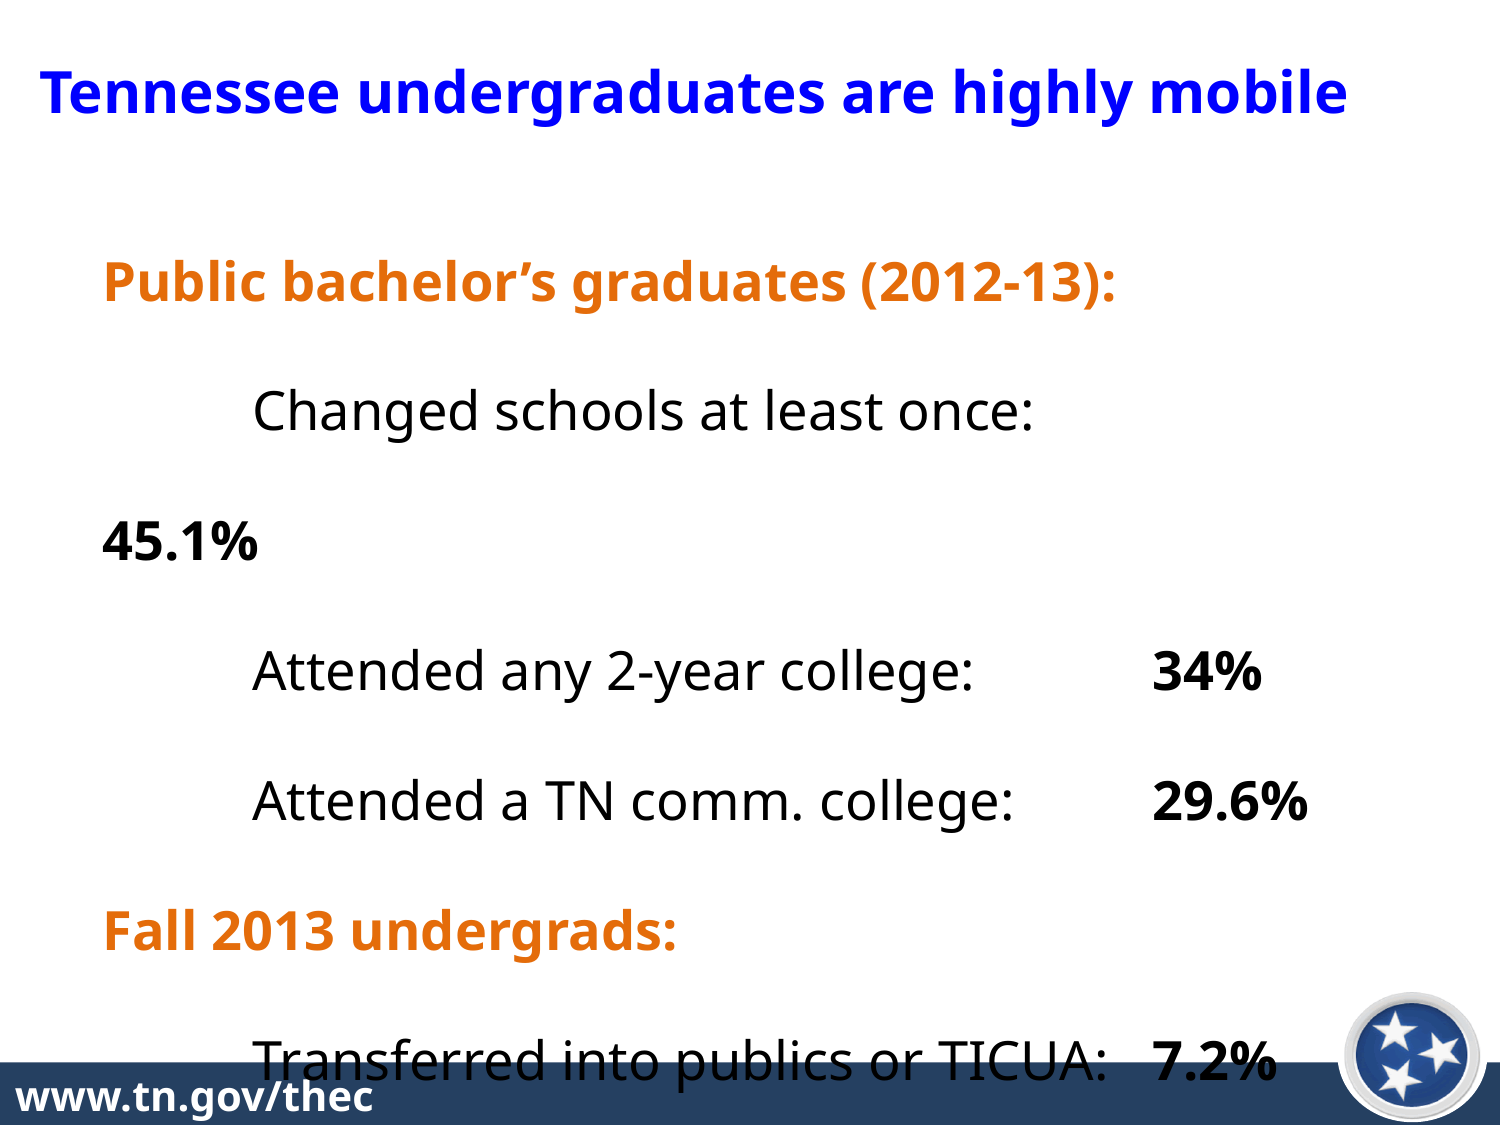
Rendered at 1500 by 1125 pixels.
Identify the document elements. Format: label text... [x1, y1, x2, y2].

text_box Tennessee undergraduates are highly mobile [24, 12, 1487, 133]
text_box www.tn.gov/thec [1491, 1062, 1500, 1125]
picture [1337, 987, 1488, 1123]
text_box Public bachelor’s graduates (2012-13): Changed schools at least once: 45.1% Attended any 2-year college: 34% Attended a TN comm. college: 29.6% Fall 2013 undergrads: Transferred into publics or TICUA: 7.2% [87, 174, 1413, 1099]
text_box www.tn.gov/thec [0, 1062, 1332, 1125]
